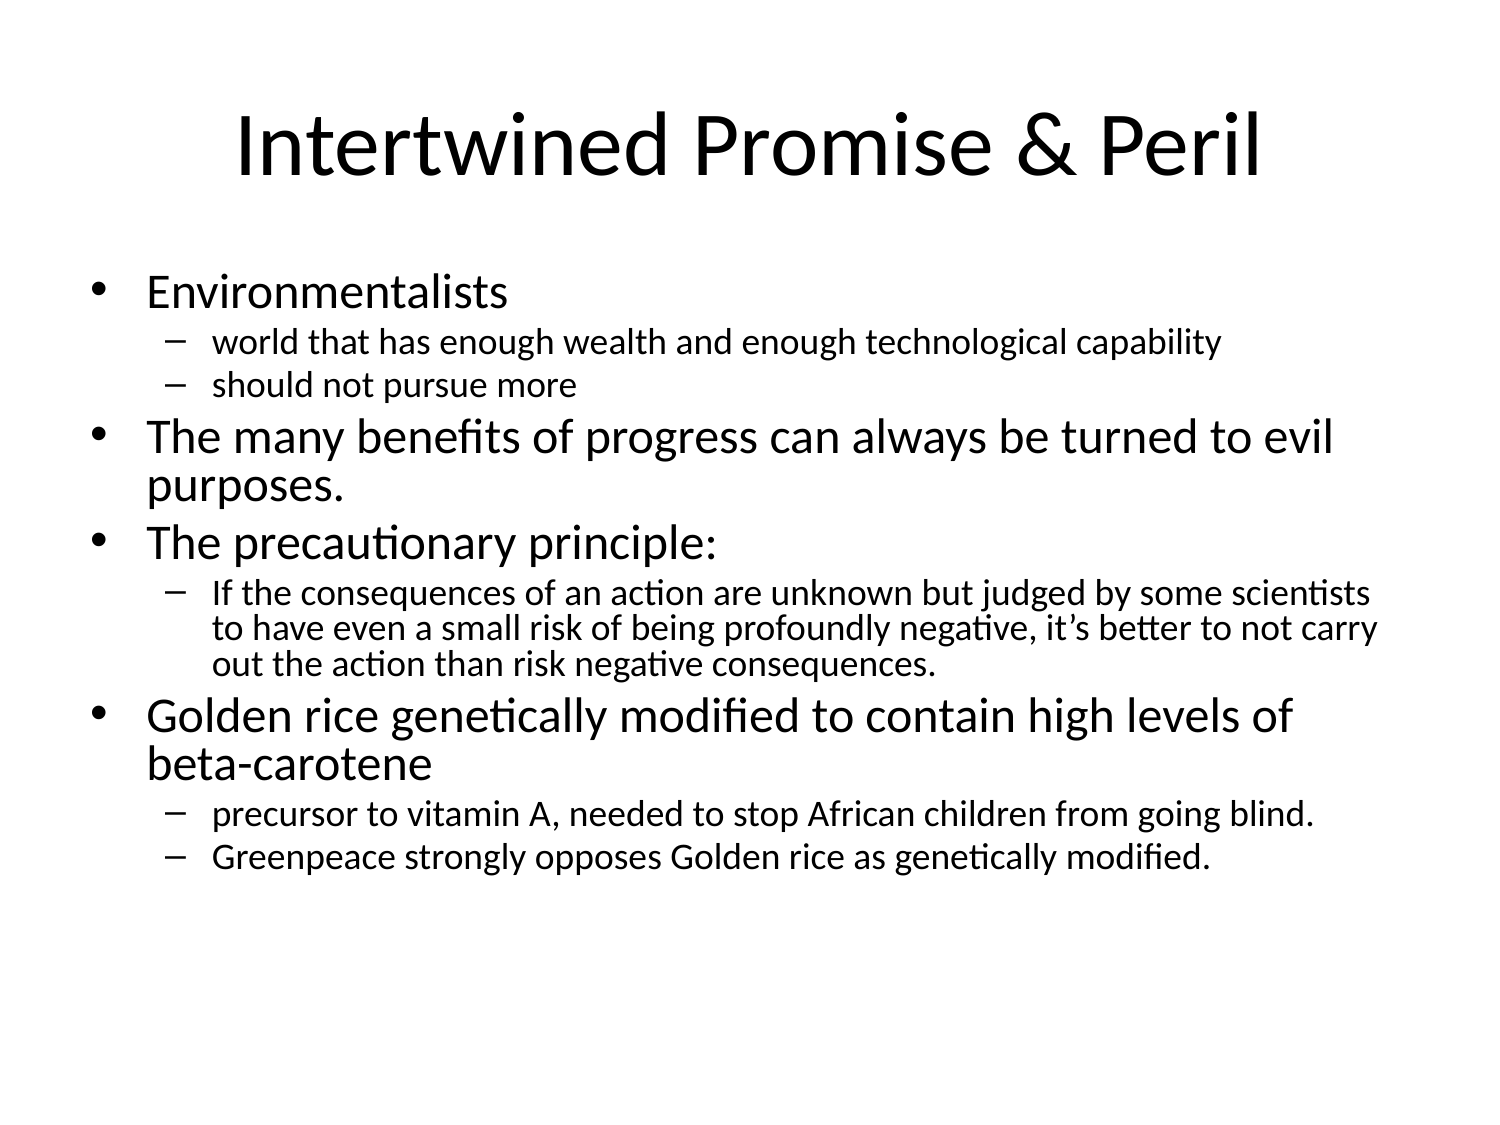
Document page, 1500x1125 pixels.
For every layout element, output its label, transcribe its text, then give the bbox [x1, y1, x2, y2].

list Environmentalists world that has enough wealth and enough technological capability should not pursue more The many benefits of progress can always be turned to evil purposes. The precautionary principle: If the consequences of an action are unknown but judged by some scientists to have even a small risk of being profoundly negative, it’s better to not carry out the action than risk negative consequences. Golden rice genetically modified to contain high levels of beta-carotene precursor to vitamin A, needed to stop African children from going blind. Greenpeace strongly opposes Golden rice as genetically modified. [75, 262, 1425, 1005]
title Intertwined Promise & Peril [75, 45, 1425, 233]
